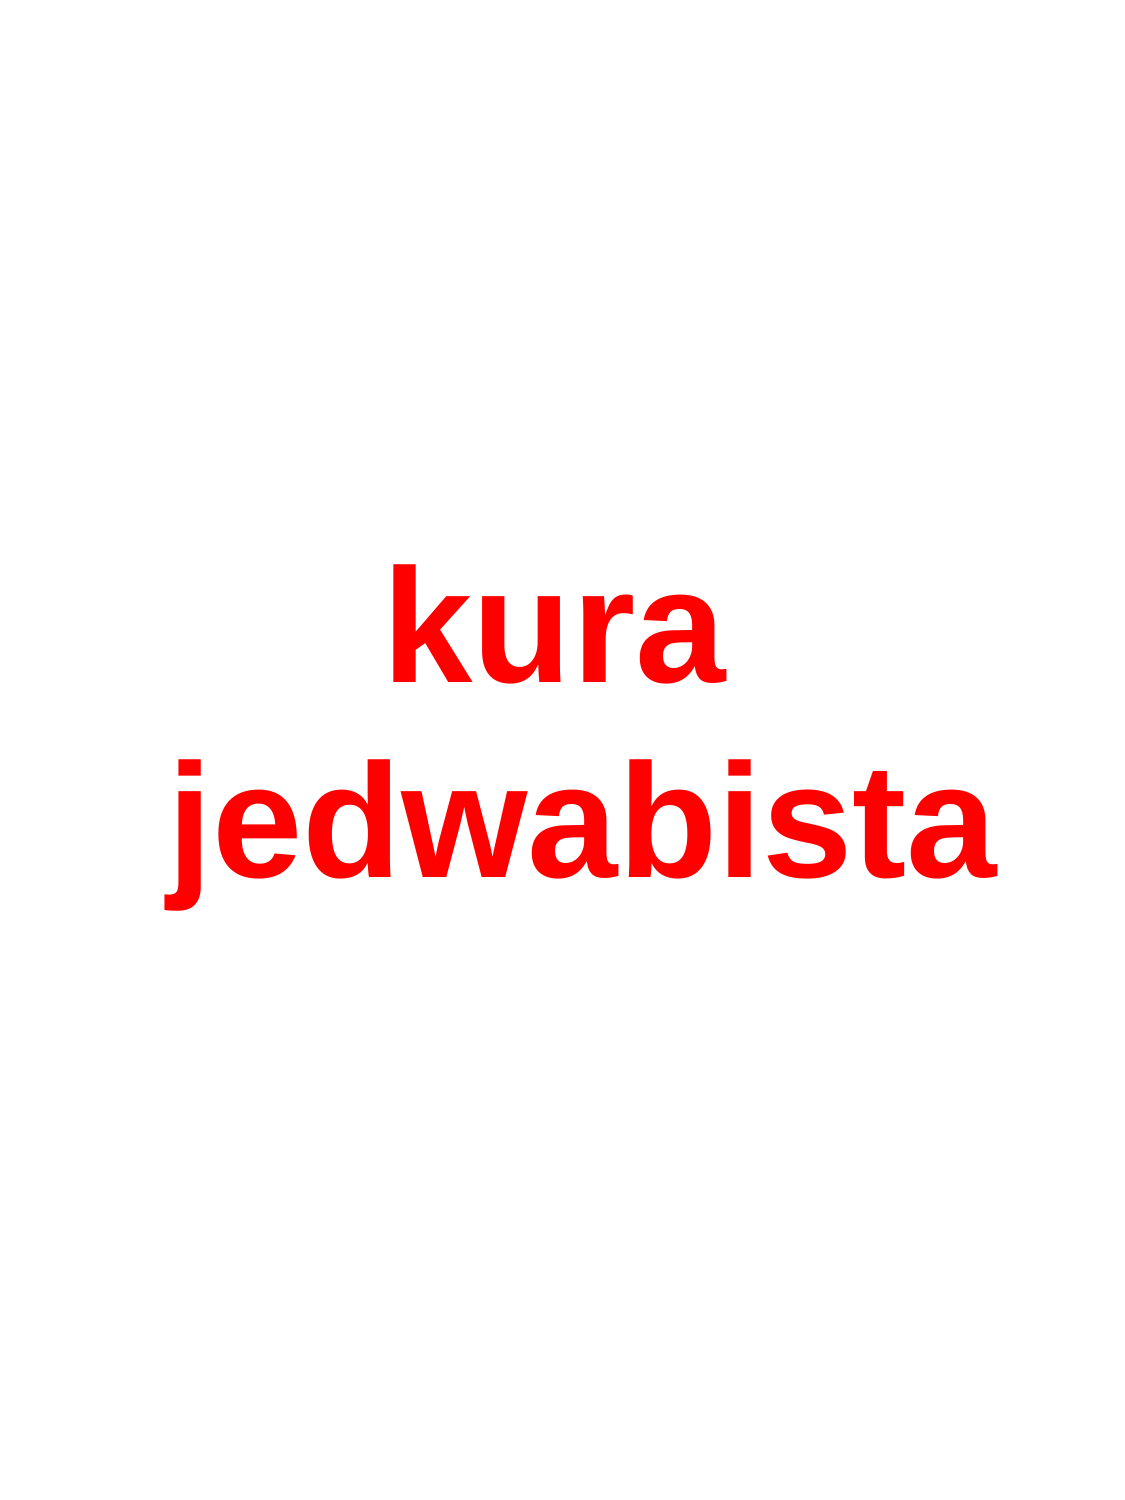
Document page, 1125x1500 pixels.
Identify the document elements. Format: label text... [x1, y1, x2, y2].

text_box kura jedwabista [7, 512, 1102, 857]
